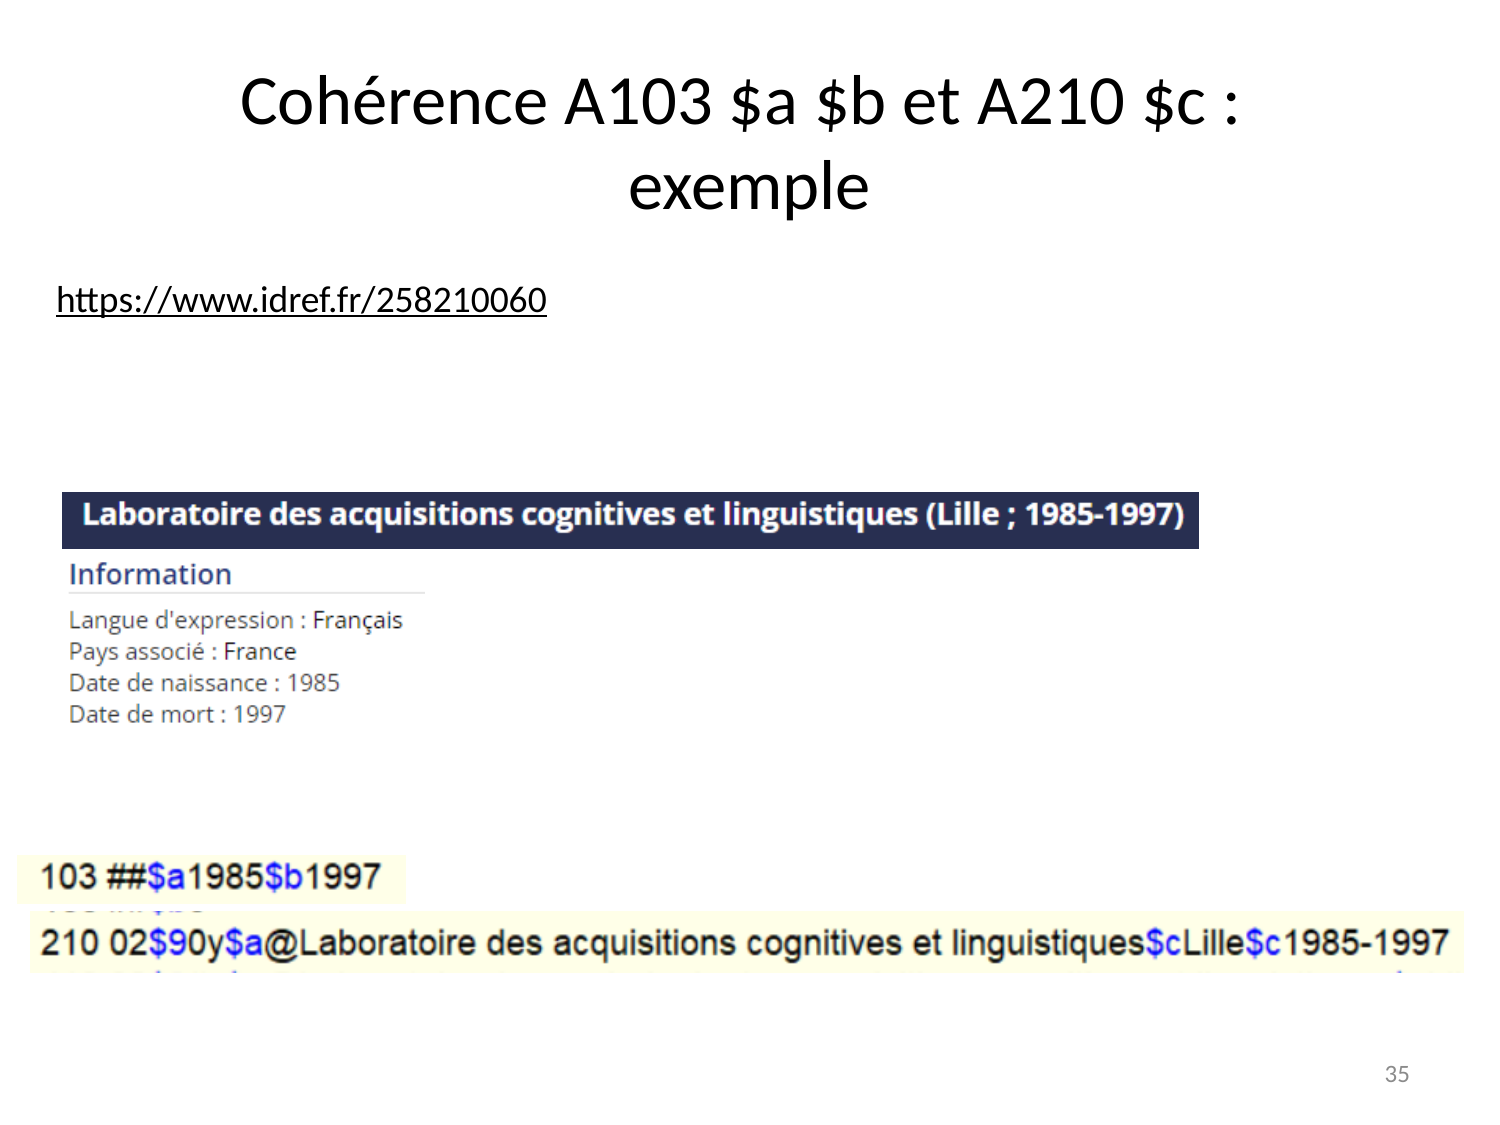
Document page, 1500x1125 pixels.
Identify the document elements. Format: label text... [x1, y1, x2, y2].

picture [17, 855, 406, 904]
title Cohérence A103 $a $b et A210 $c : exemple [75, 45, 1425, 233]
picture [30, 911, 1464, 974]
picture [44, 550, 425, 748]
slide_number 35 [1074, 1042, 1425, 1103]
text_box https://www.idref.fr/258210060 [41, 267, 792, 327]
picture [62, 491, 1199, 549]
